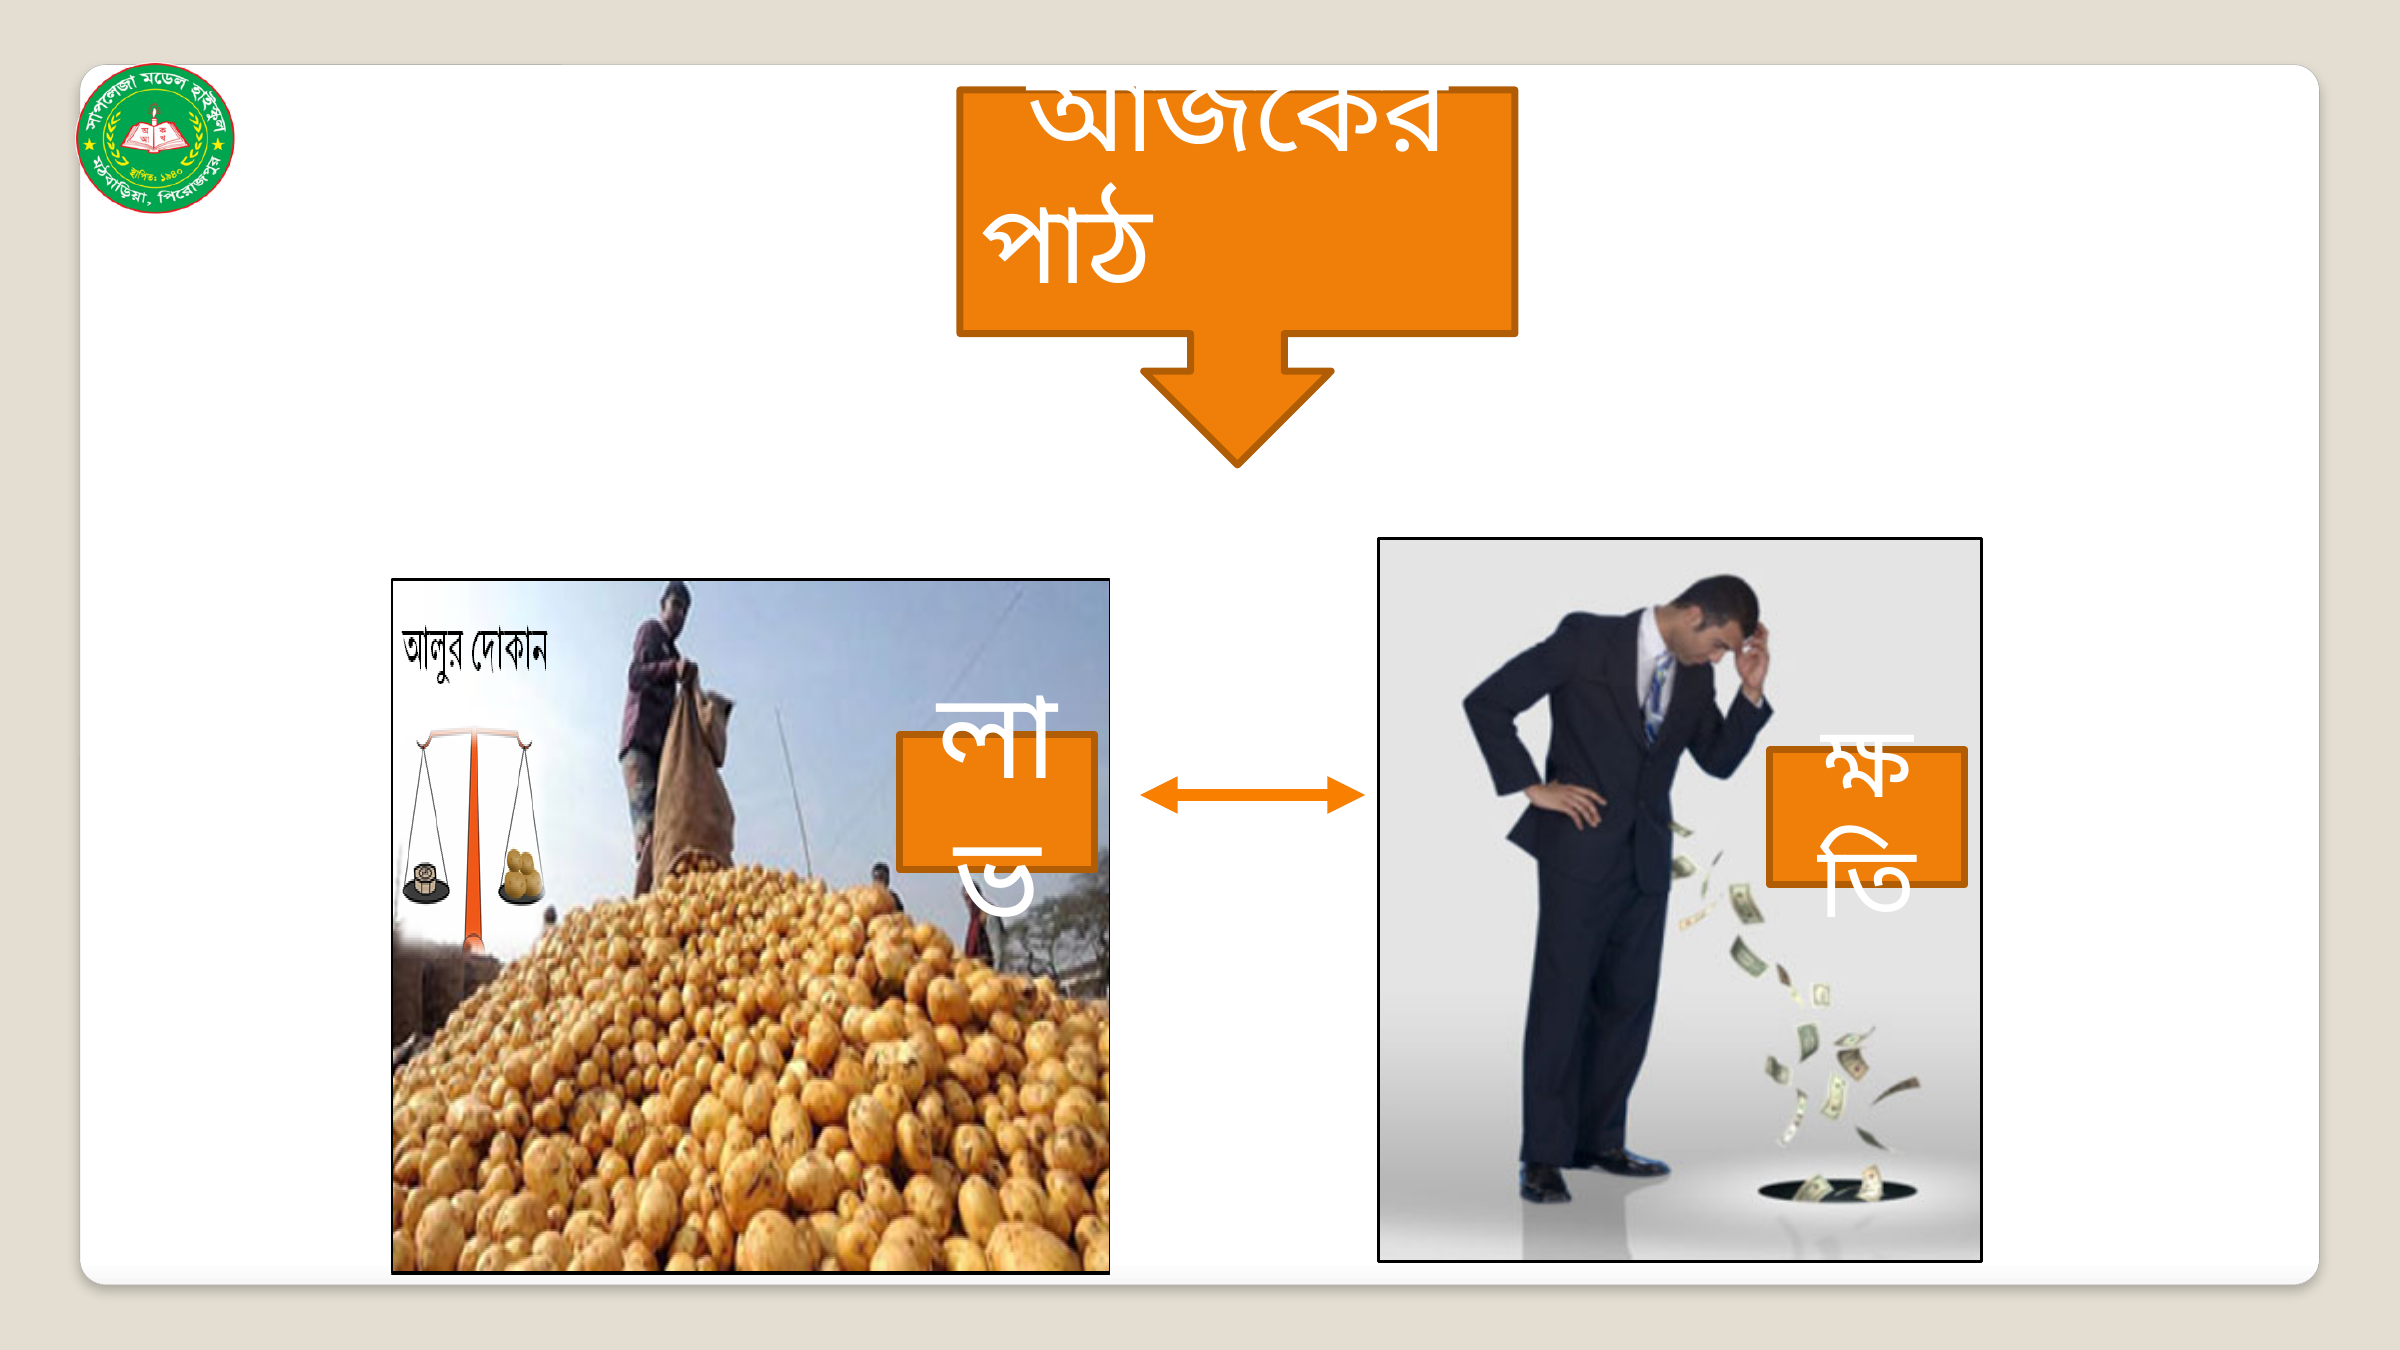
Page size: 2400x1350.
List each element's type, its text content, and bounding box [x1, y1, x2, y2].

picture [389, 578, 1111, 1276]
text_box আজকের পাঠ [956, 86, 1519, 469]
picture [74, 62, 235, 214]
picture [1379, 539, 1981, 1261]
